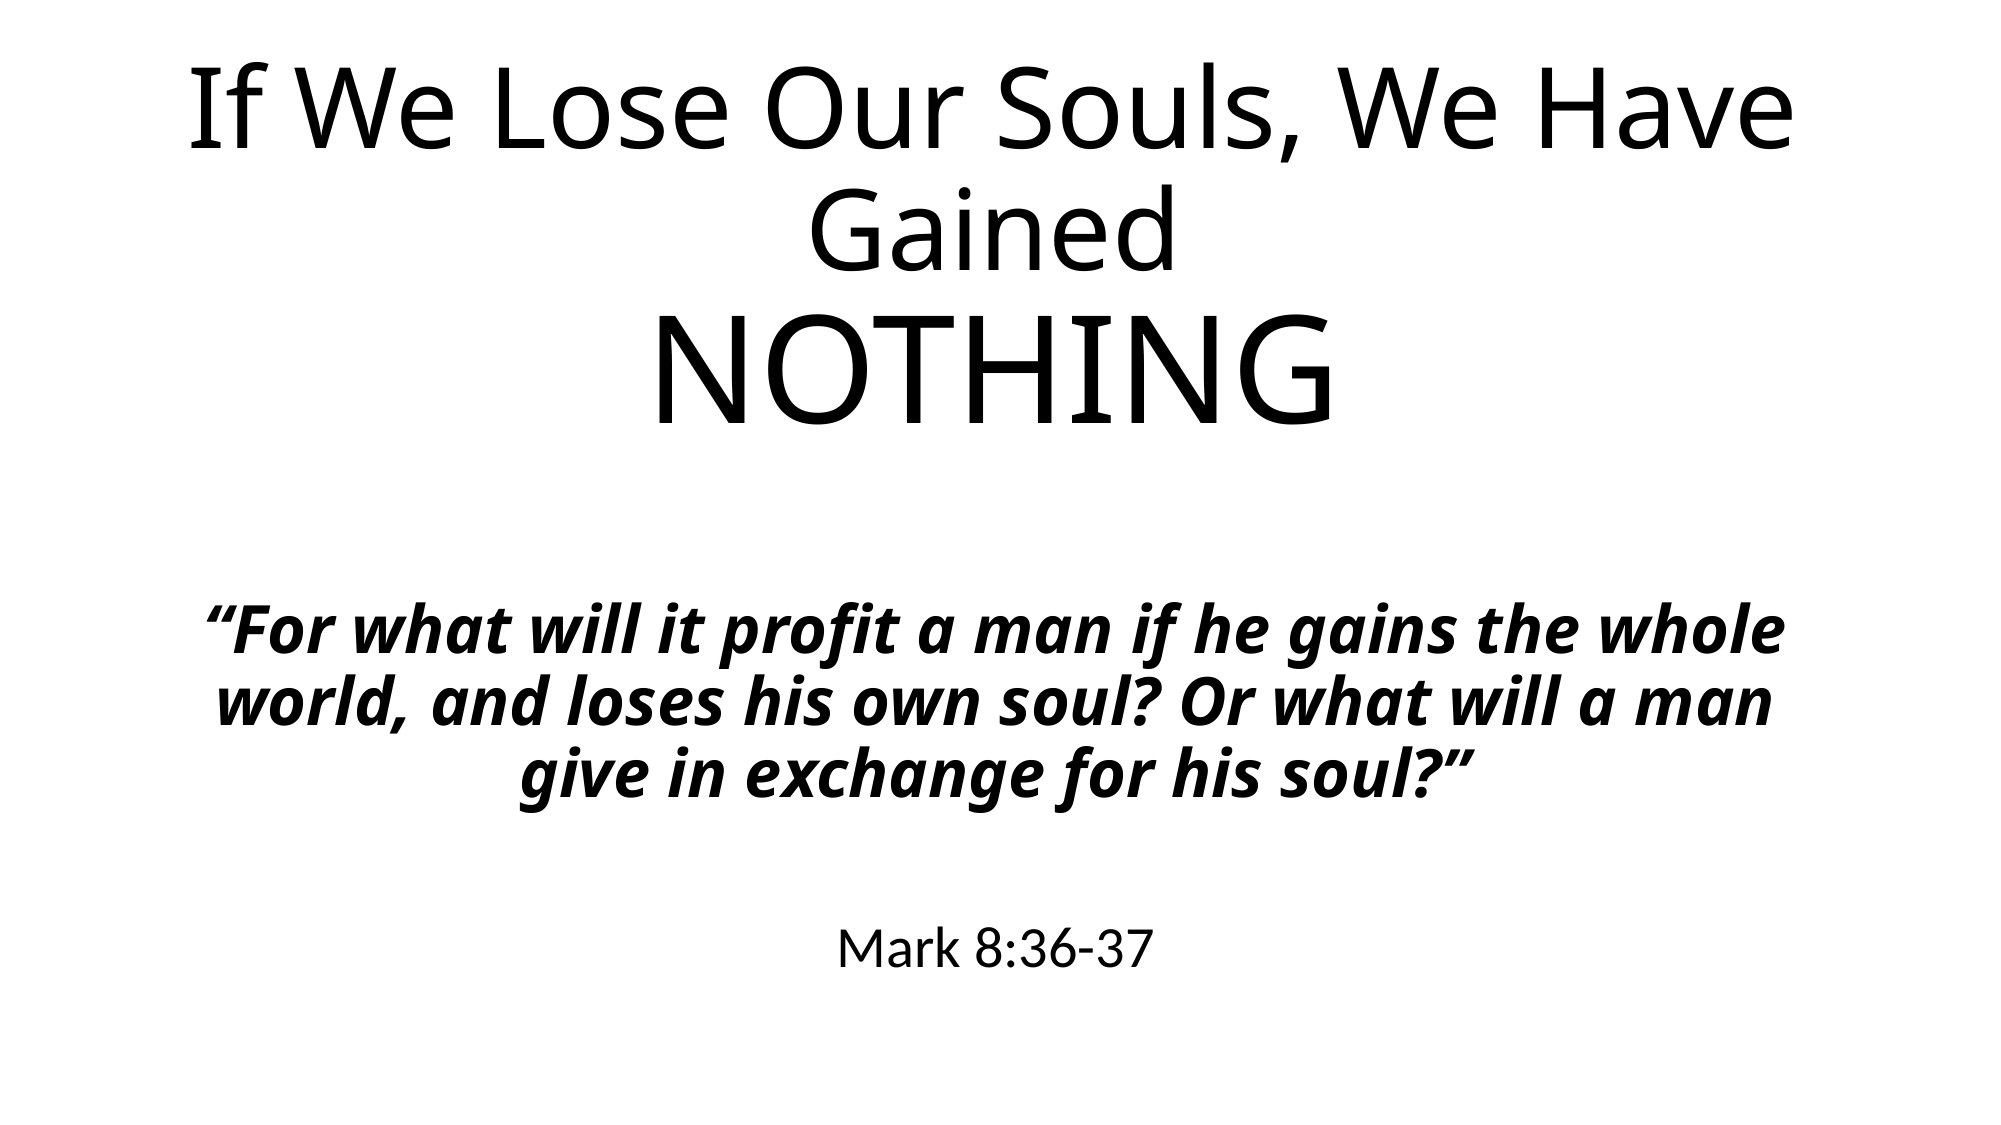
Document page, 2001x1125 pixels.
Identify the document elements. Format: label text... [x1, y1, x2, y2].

text_box “For what will it profit a man if he gains the whole world, and loses his own soul? Or what will a man give in exchange for his soul?” Mark 8:36-37 [156, 589, 1835, 988]
title If We Lose Our Souls, We Have Gained NOTHING [36, 29, 1950, 478]
